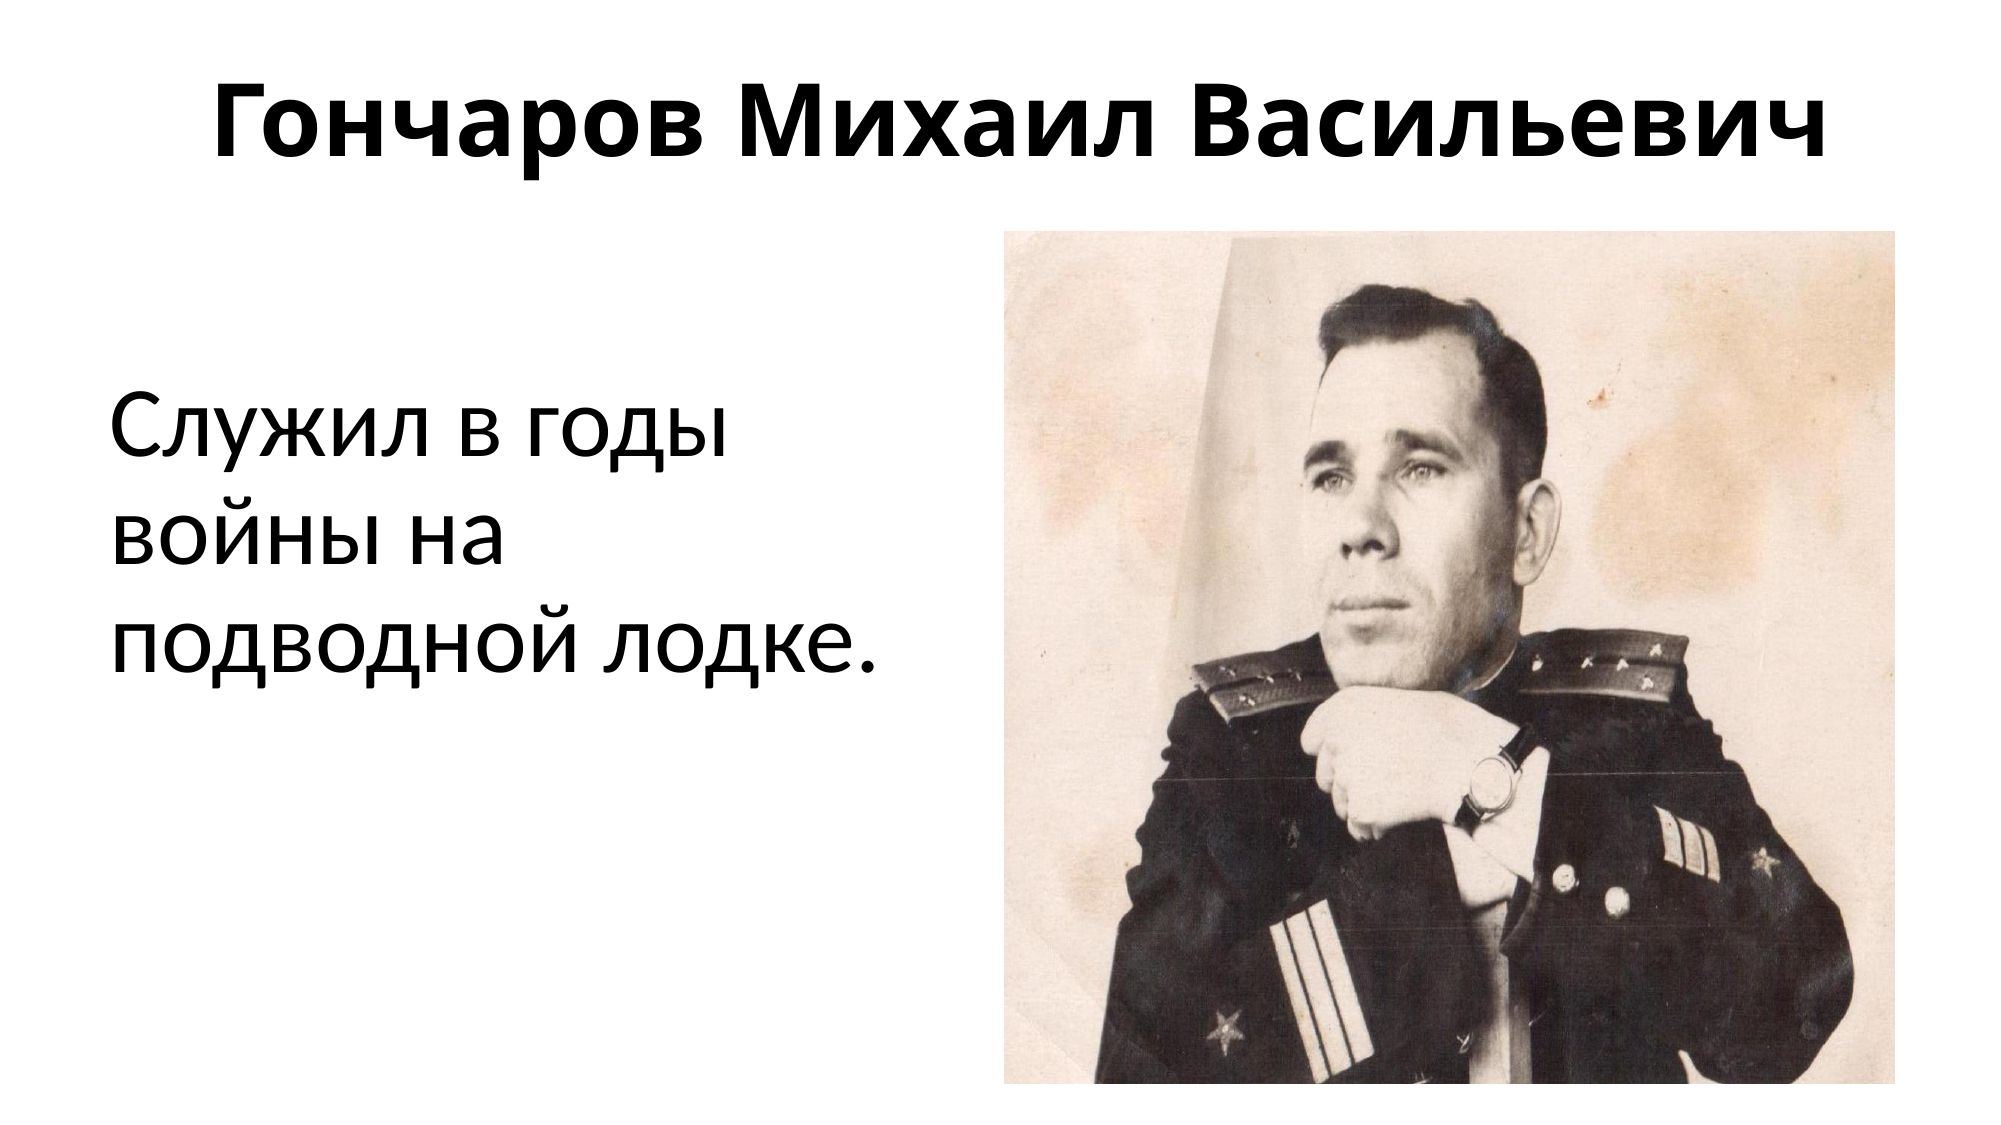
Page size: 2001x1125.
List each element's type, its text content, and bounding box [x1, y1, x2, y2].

list Служил в годы войны на подводной лодке. [94, 362, 988, 1014]
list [1004, 231, 1895, 1084]
title Гончаров Михаил Васильевич [70, 59, 1971, 278]
